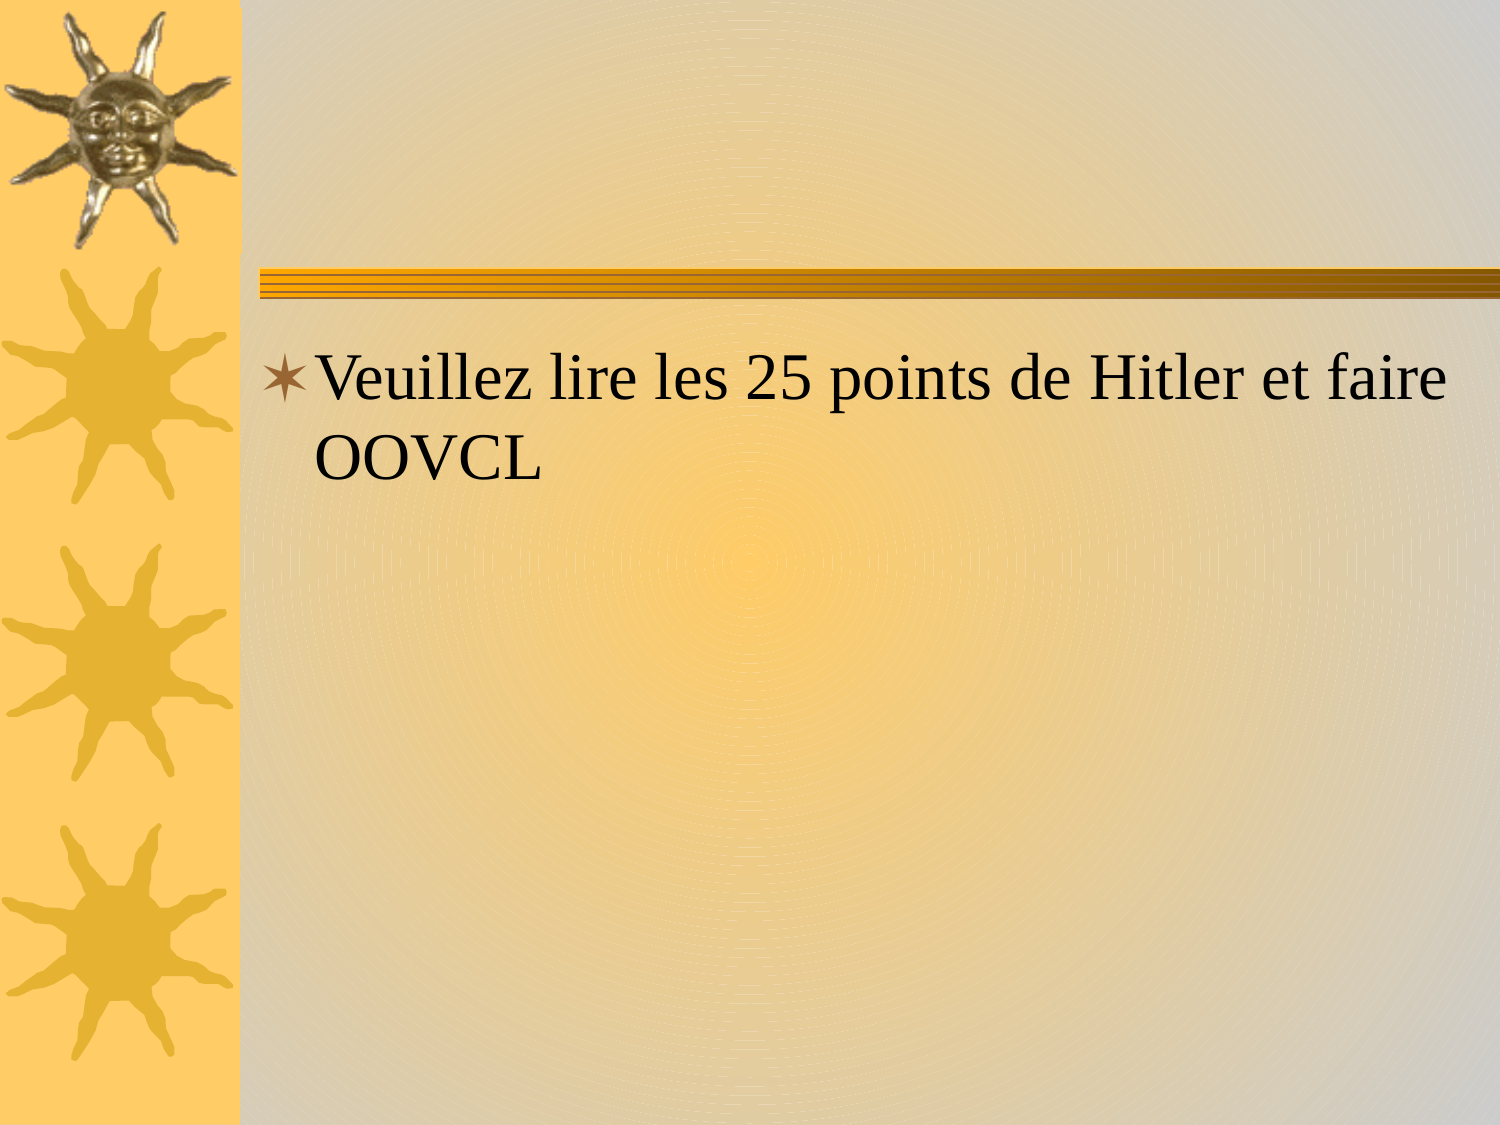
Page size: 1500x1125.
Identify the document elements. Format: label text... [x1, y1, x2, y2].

picture [1, 8, 242, 254]
list Veuillez lire les 25 points de Hitler et faire OOVCL [242, 324, 1494, 1000]
